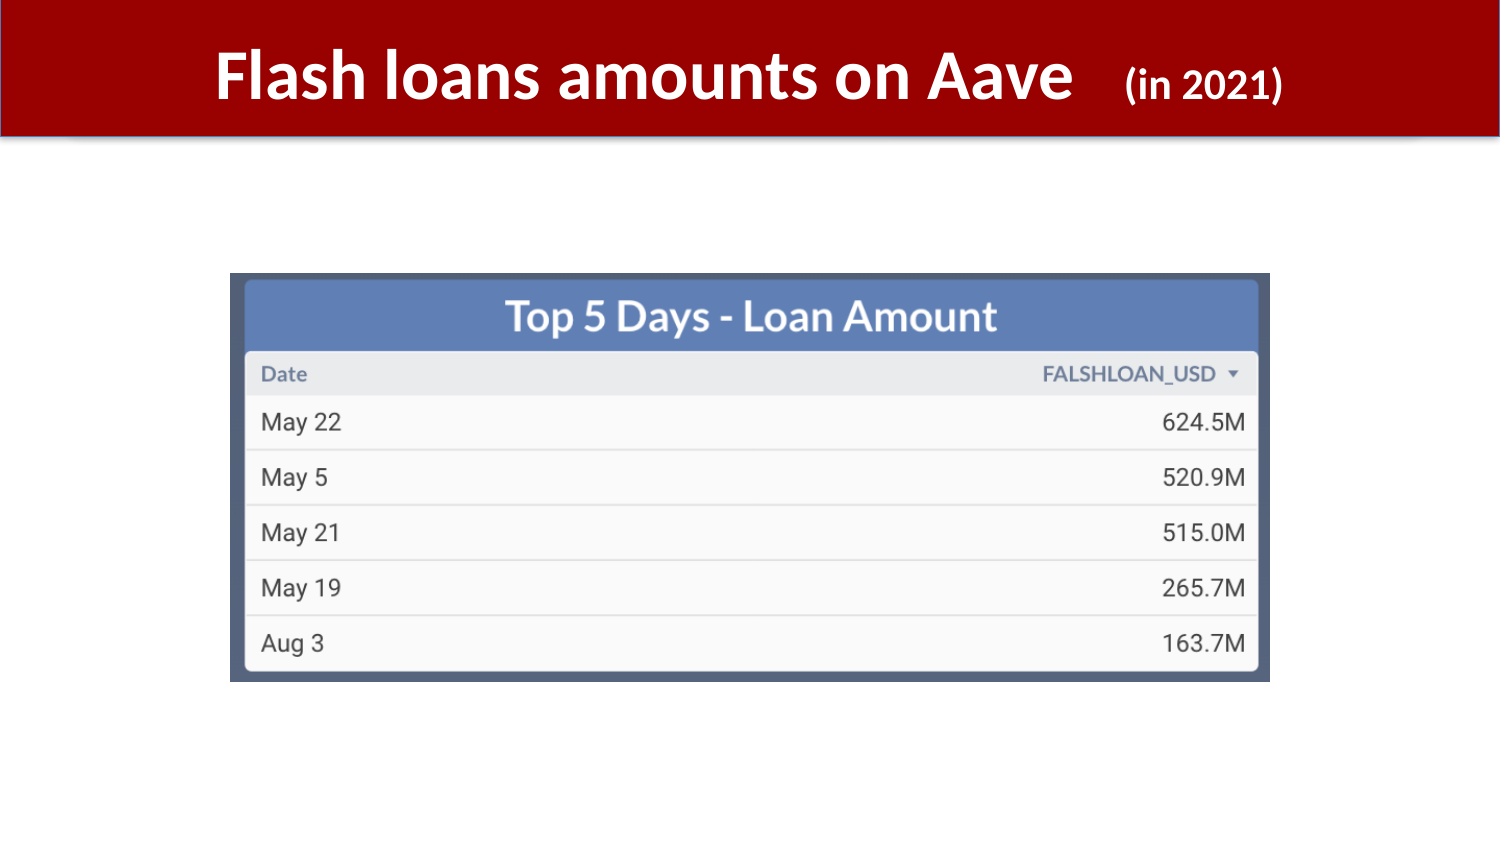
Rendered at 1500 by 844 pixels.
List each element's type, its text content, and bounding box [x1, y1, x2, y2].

picture [229, 272, 1270, 682]
title Flash loans amounts on Aave (in 2021) [75, 20, 1425, 123]
